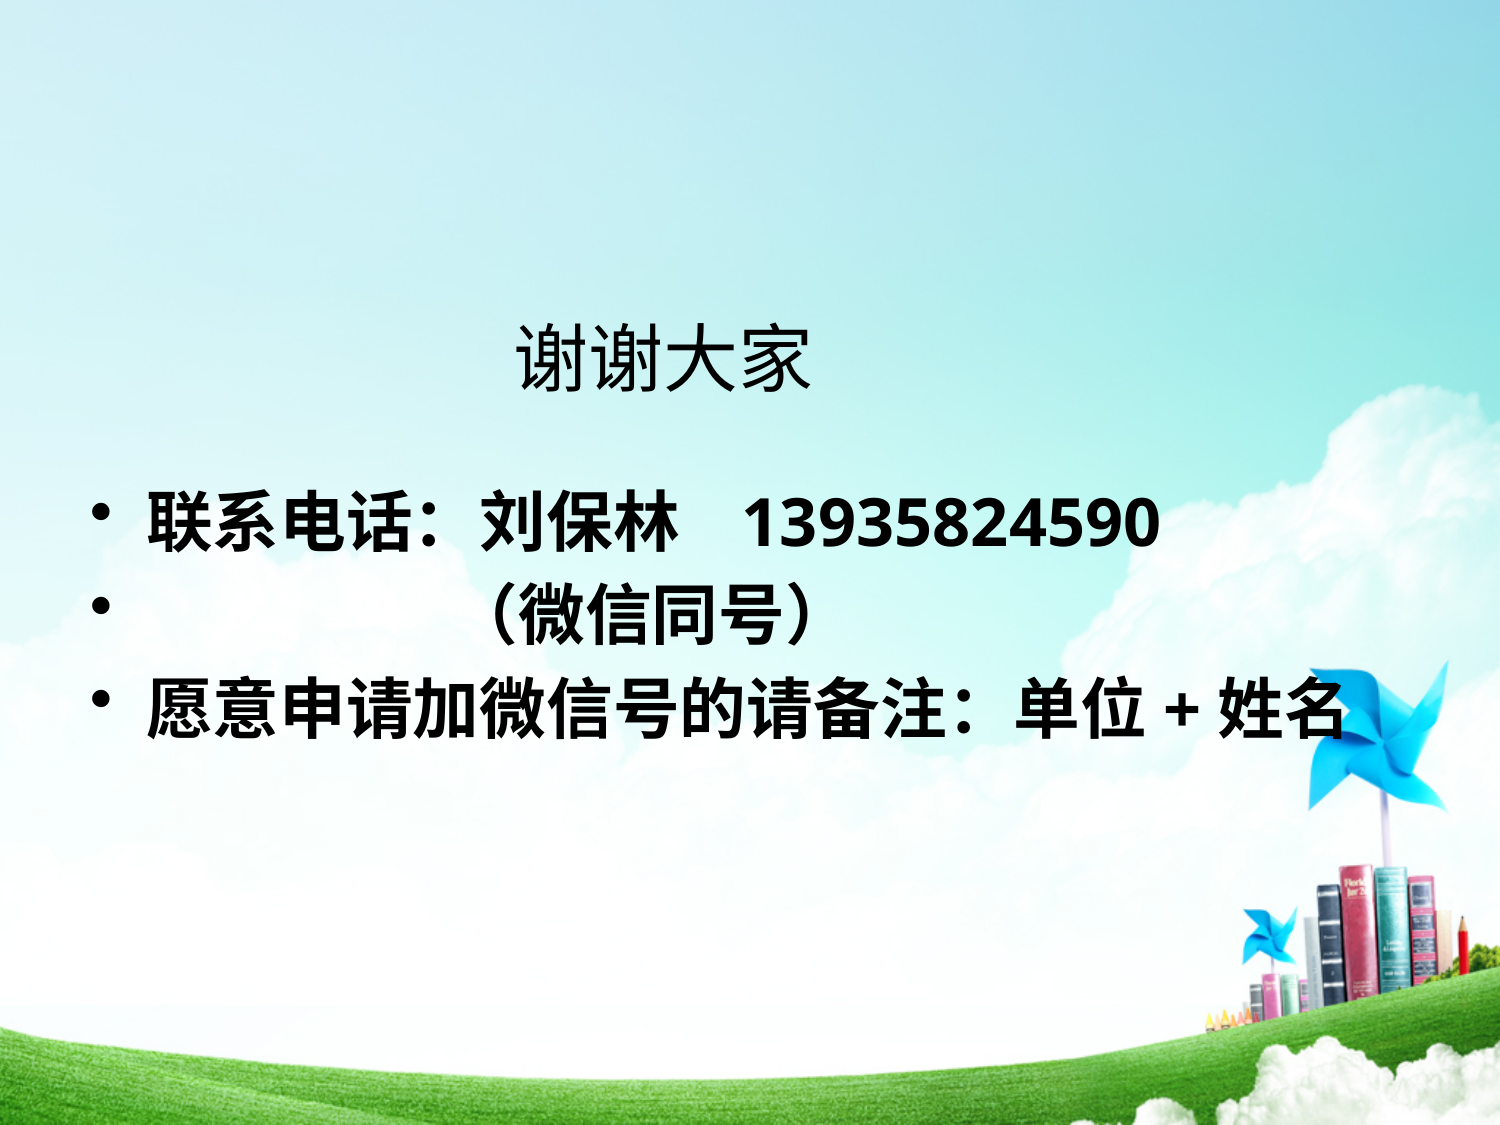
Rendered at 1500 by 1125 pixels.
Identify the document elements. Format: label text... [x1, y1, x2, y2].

title 谢谢大家 [95, 253, 1447, 460]
list 联系电话：刘保林 13935824590 （微信同号） 愿意申请加微信号的请备注：单位+姓名 [74, 192, 1426, 1006]
picture [0, 0, 1500, 1125]
